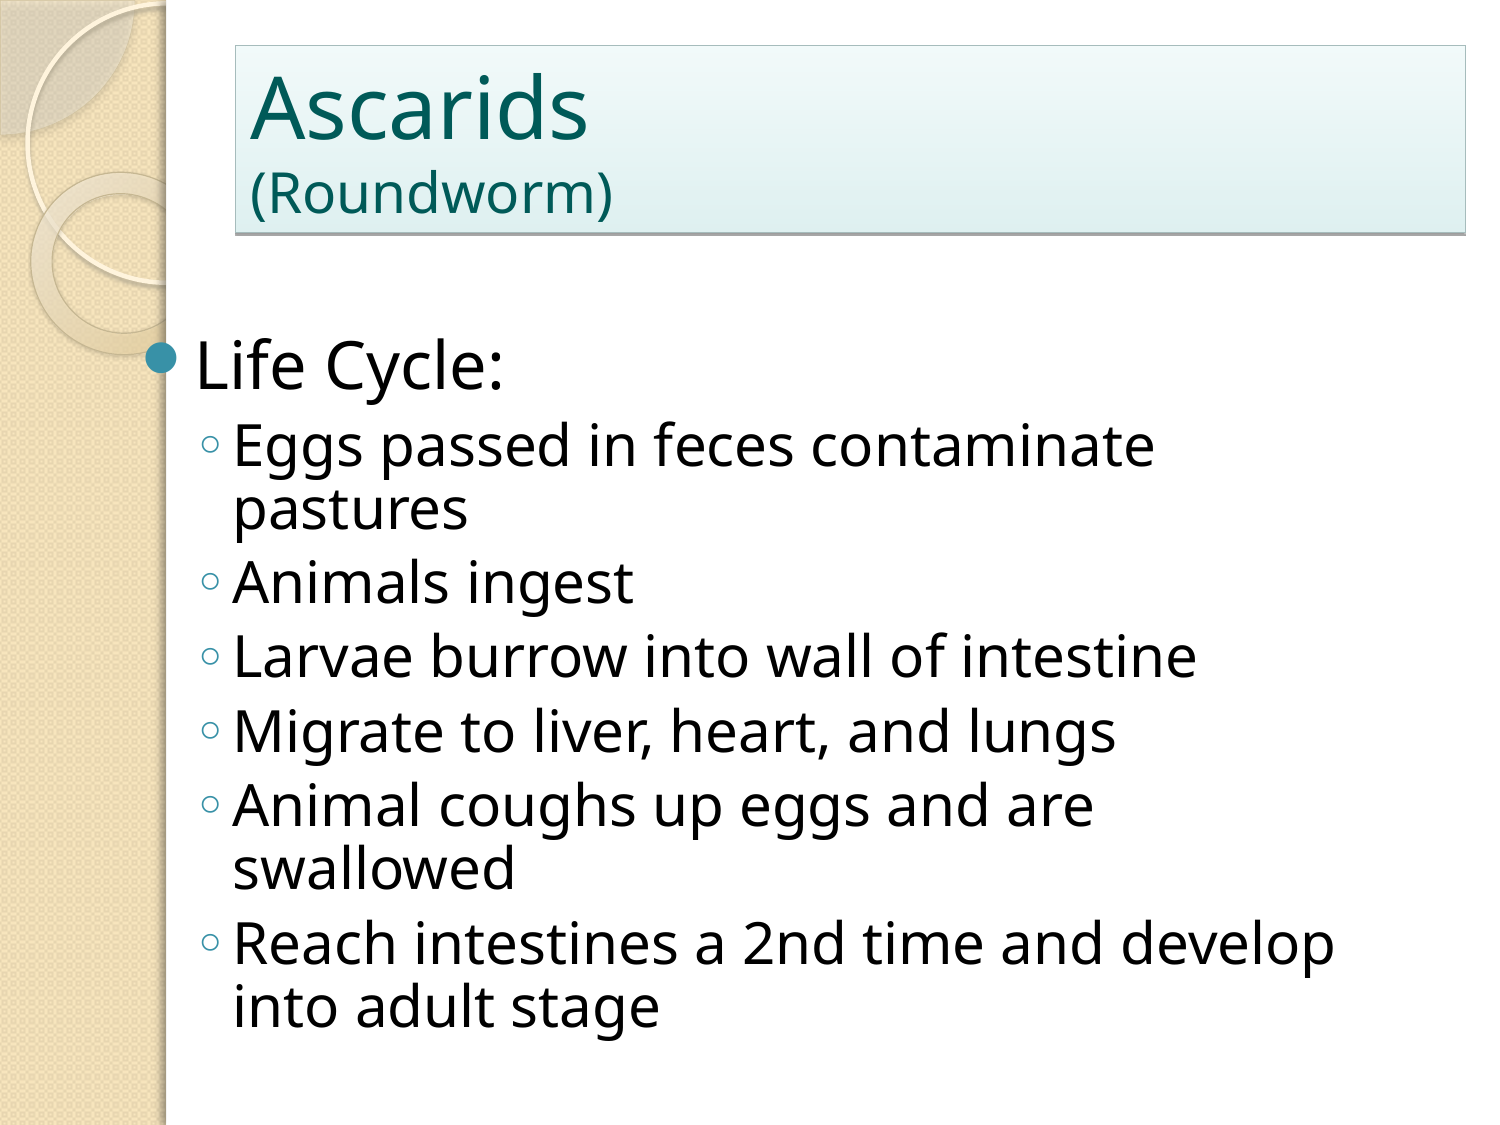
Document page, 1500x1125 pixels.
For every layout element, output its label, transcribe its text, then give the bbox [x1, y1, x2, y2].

list Life Cycle: Eggs passed in feces contaminate pastures Animals ingest Larvae burrow into wall of intestine Migrate to liver, heart, and lungs Animal coughs up eggs and are swallowed Reach intestines a 2nd time and develop into adult stage [112, 324, 1388, 1063]
title Ascarids (Roundworm) [235, 45, 1466, 233]
